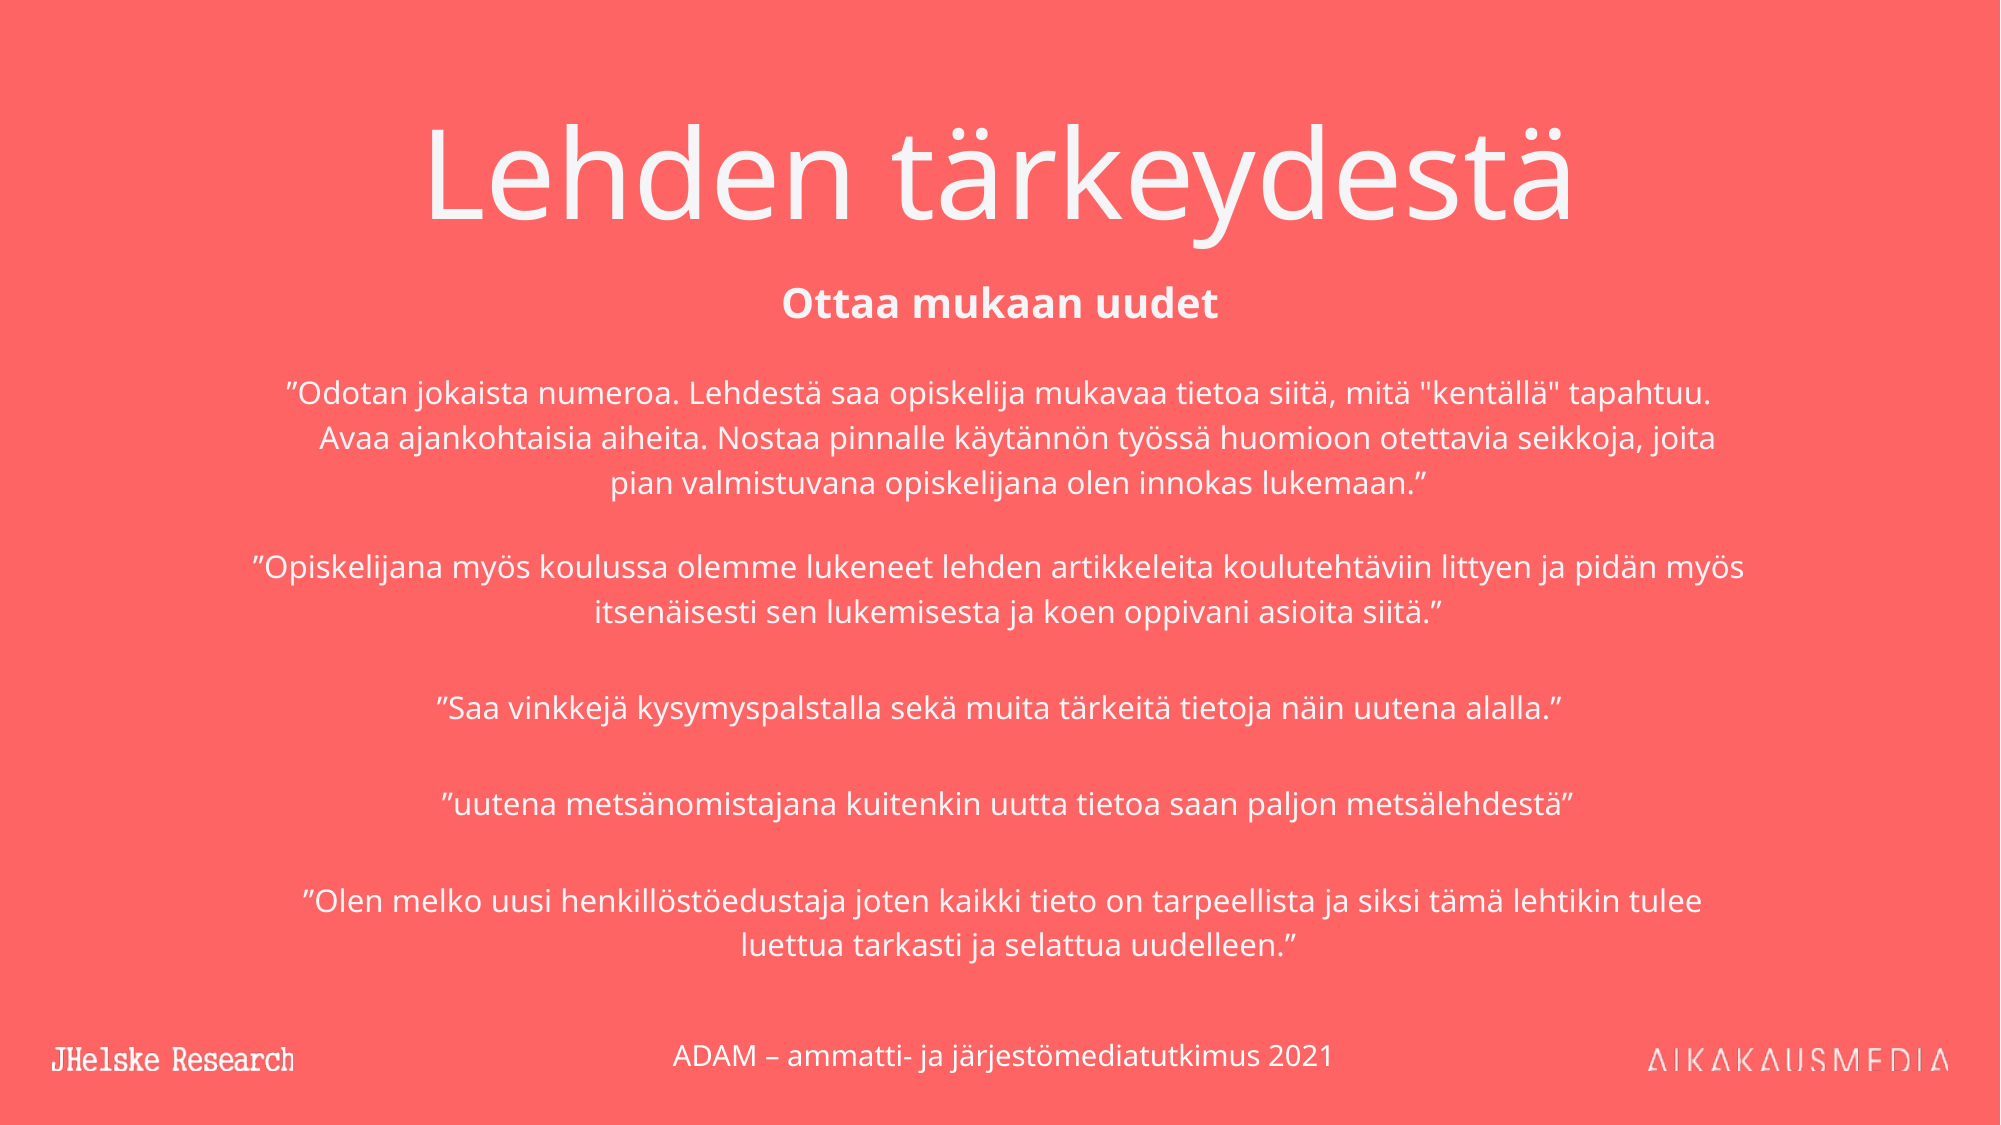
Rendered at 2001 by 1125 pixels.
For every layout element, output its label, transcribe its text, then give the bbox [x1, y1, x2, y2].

title Lehden tärkeydestä [137, 73, 1863, 286]
list Ottaa mukaan uudet ”Odotan jokaista numeroa. Lehdestä saa opiskelija mukavaa tietoa siitä, mitä "kentällä" tapahtuu. Avaa ajankohtaisia aiheita. Nostaa pinnalle käytännön työssä huomioon otettavia seikkoja, joita pian valmistuvana opiskelijana olen innokas lukemaan.” ”Opiskelijana myös koulussa olemme lukeneet lehden artikkeleita koulutehtäviin littyen ja pidän myös itsenäisesti sen lukemisesta ja koen oppivani asioita siitä.” ”Saa vinkkejä kysymyspalstalla sekä muita tärkeitä tietoja näin uutena alalla.” ”uutena metsänomistajana kuitenkin uutta tietoa saan paljon metsälehdestä” ”Olen melko uusi henkillöstöedustaja joten kaikki tieto on tarpeellista ja siksi tämä lehtikin tulee luettua tarkasti ja selattua uudelleen.” [233, 252, 1767, 978]
